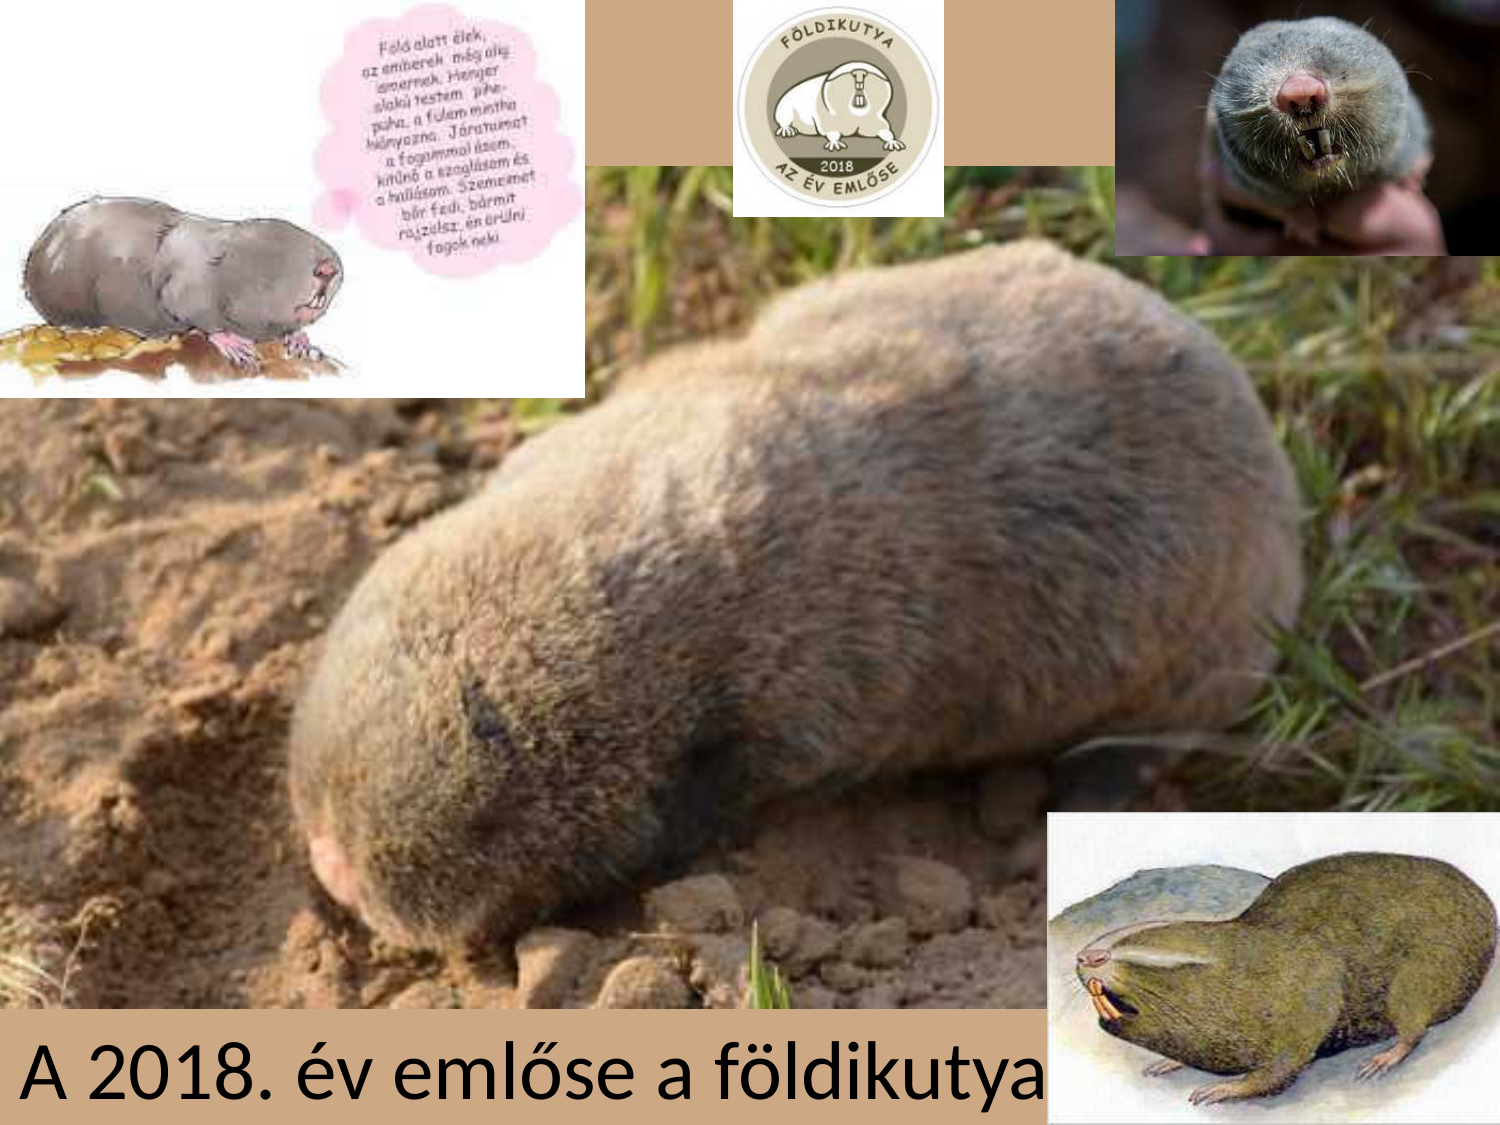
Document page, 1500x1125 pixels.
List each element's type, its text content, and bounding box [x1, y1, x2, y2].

picture [0, 0, 1500, 1125]
text_box A 2018. év emlőse a földikutya [5, 1009, 1047, 1124]
